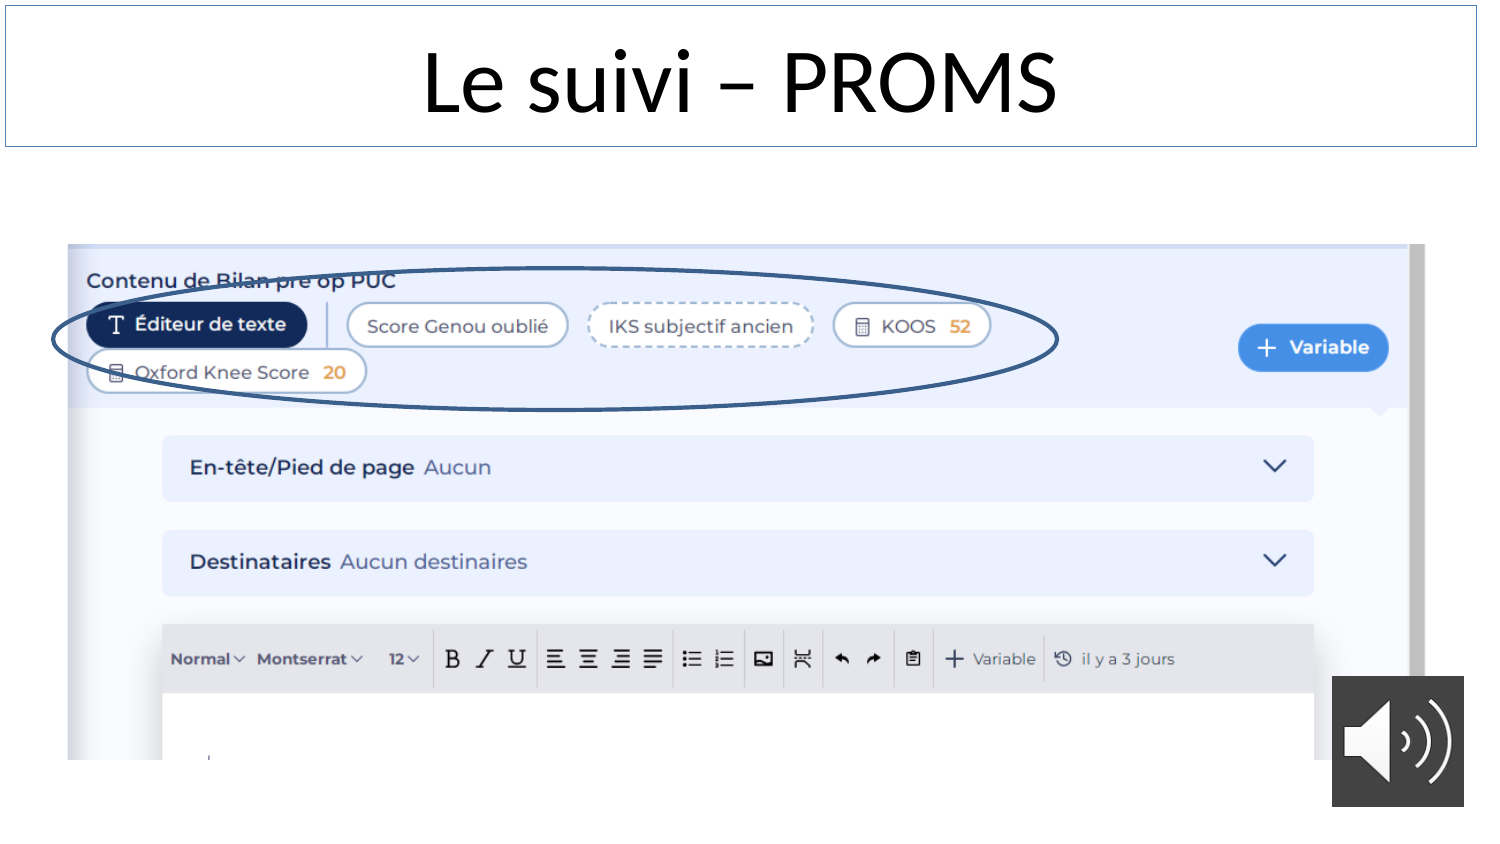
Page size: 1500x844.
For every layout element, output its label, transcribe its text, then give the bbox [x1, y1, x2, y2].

picture [67, 244, 1465, 809]
text_box [50, 323, 62, 355]
text_box Le suivi – PROMS [5, 5, 1477, 147]
